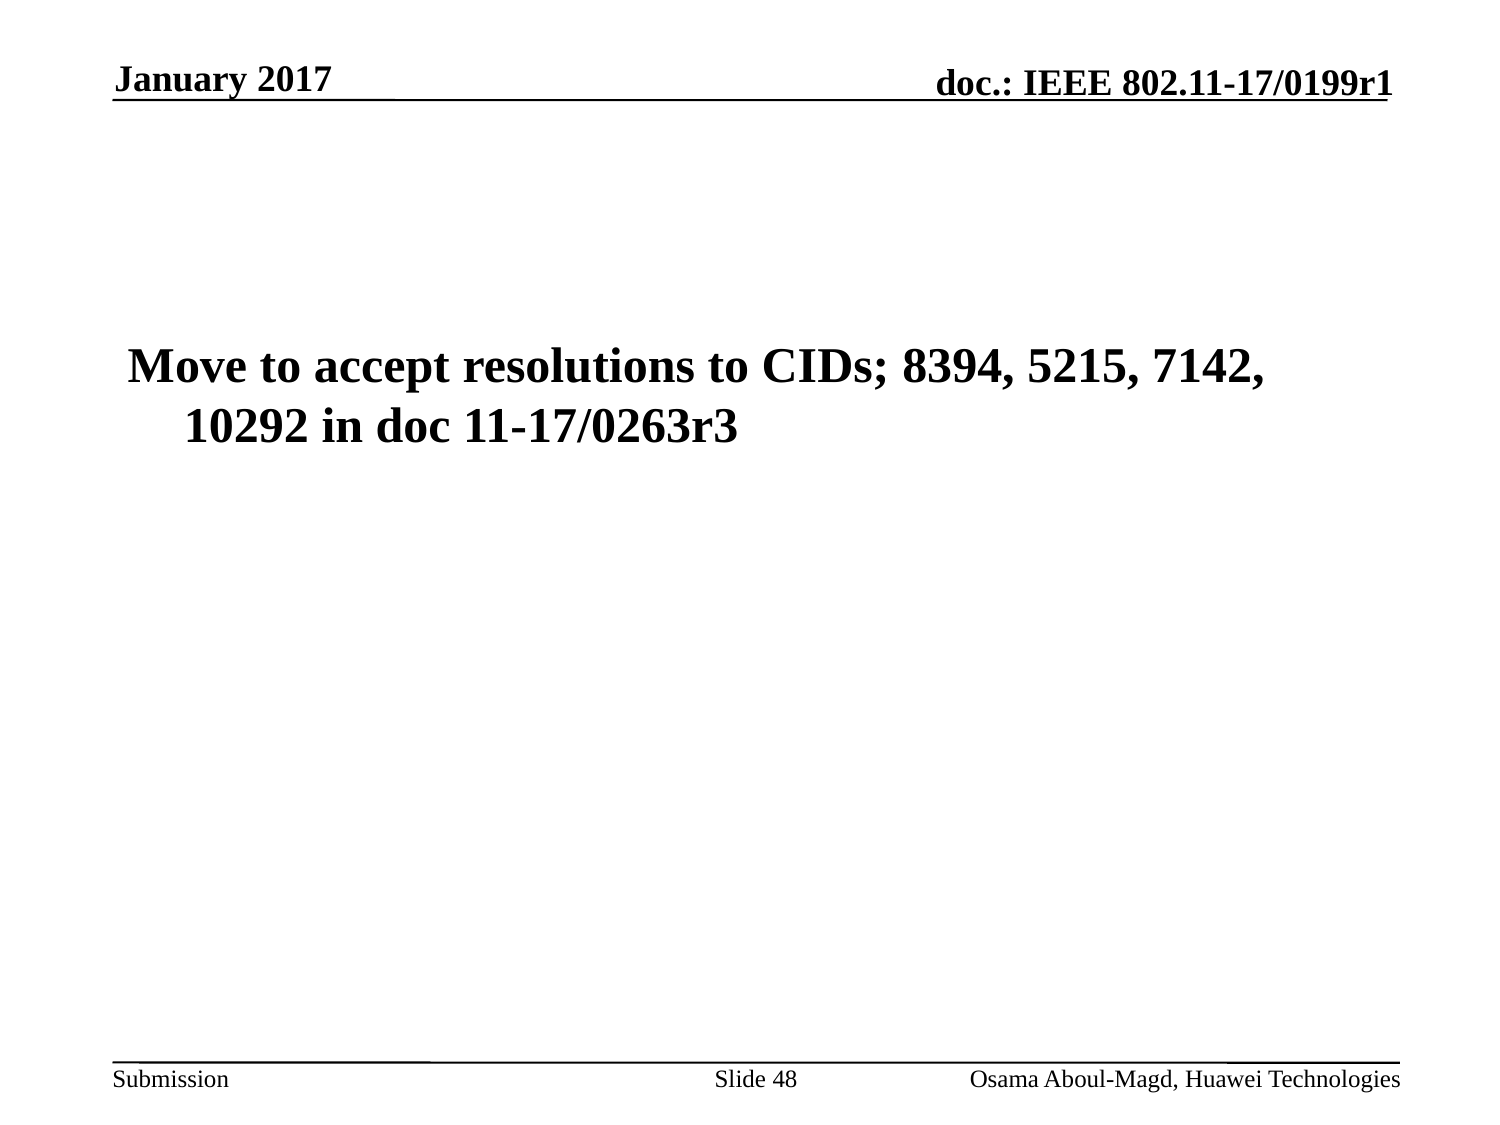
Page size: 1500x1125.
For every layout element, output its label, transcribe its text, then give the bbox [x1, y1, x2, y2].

slide_number Slide 48 [712, 1061, 800, 1123]
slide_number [114, 54, 423, 100]
list Move to accept resolutions to CIDs; 8394, 5215, 7142, 10292 in doc 11-17/0263r3 [112, 324, 1388, 1000]
footer Osama Aboul-Magd, Huawei Technologies [878, 1061, 1402, 1093]
